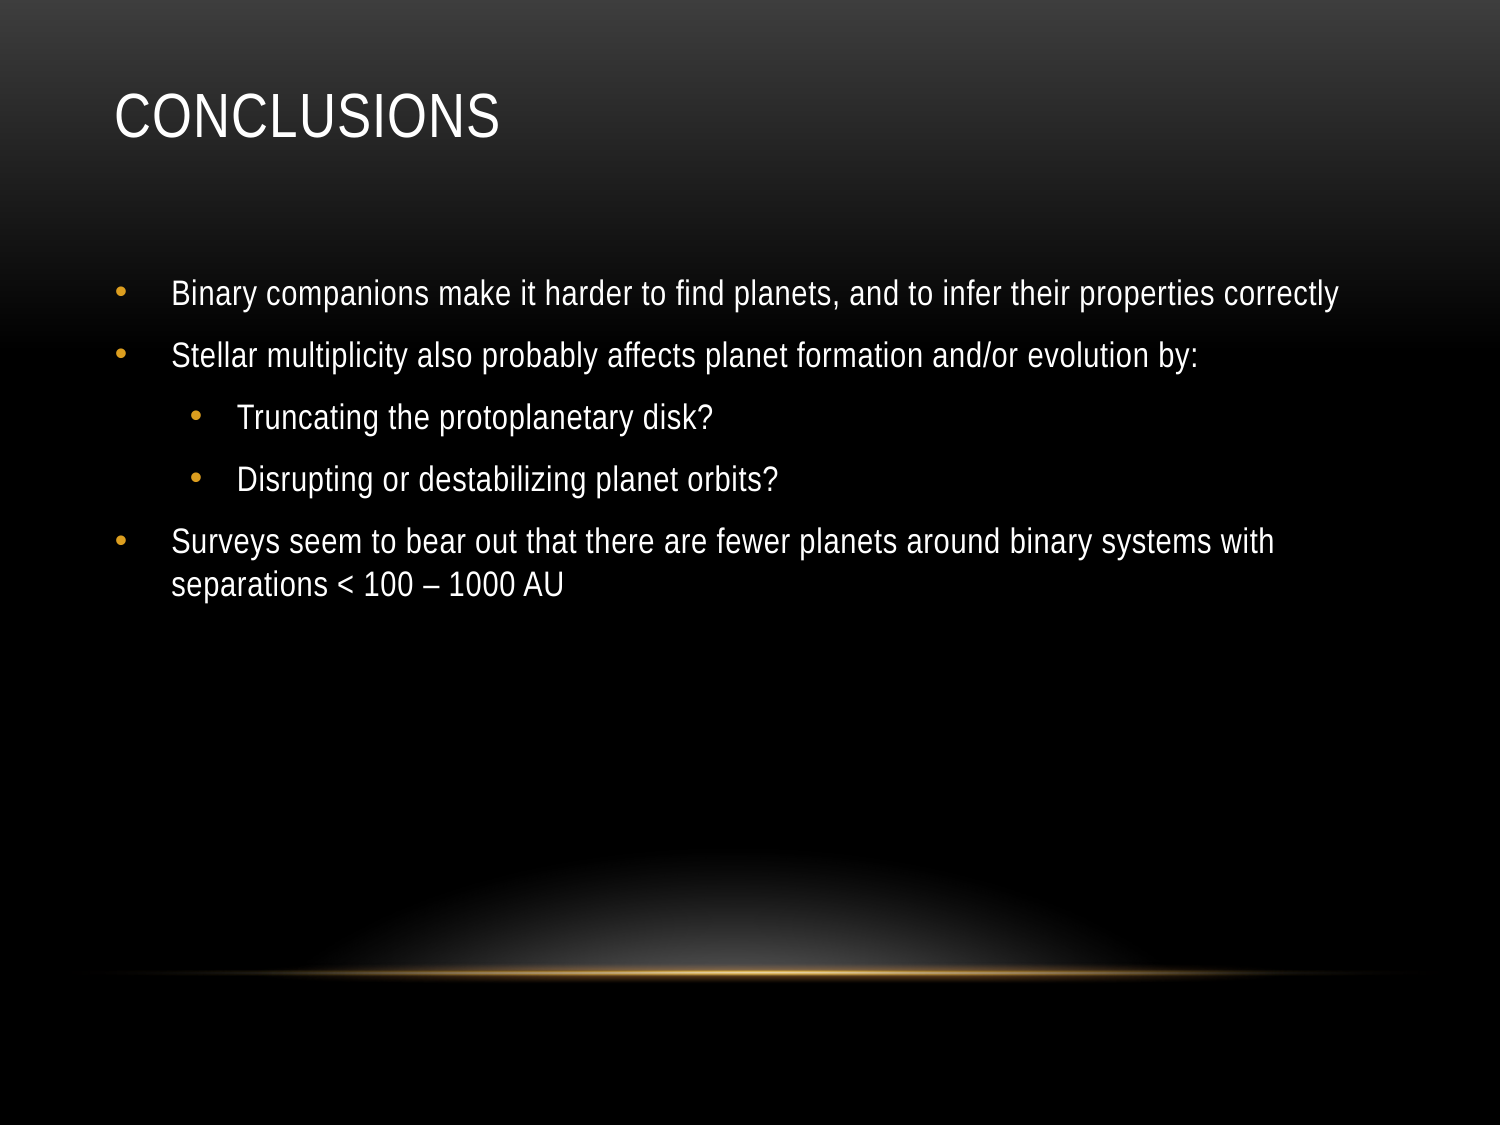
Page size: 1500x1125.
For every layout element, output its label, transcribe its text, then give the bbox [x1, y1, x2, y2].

list Binary companions make it harder to find planets, and to infer their properties correctly Stellar multiplicity also probably affects planet formation and/or evolution by: Truncating the protoplanetary disk? Disrupting or destabilizing planet orbits? Surveys seem to bear out that there are fewer planets around binary systems with separations < 100 – 1000 AU [99, 262, 1400, 938]
picture [0, 0, 1500, 1125]
title Conclusions [99, 45, 1400, 233]
